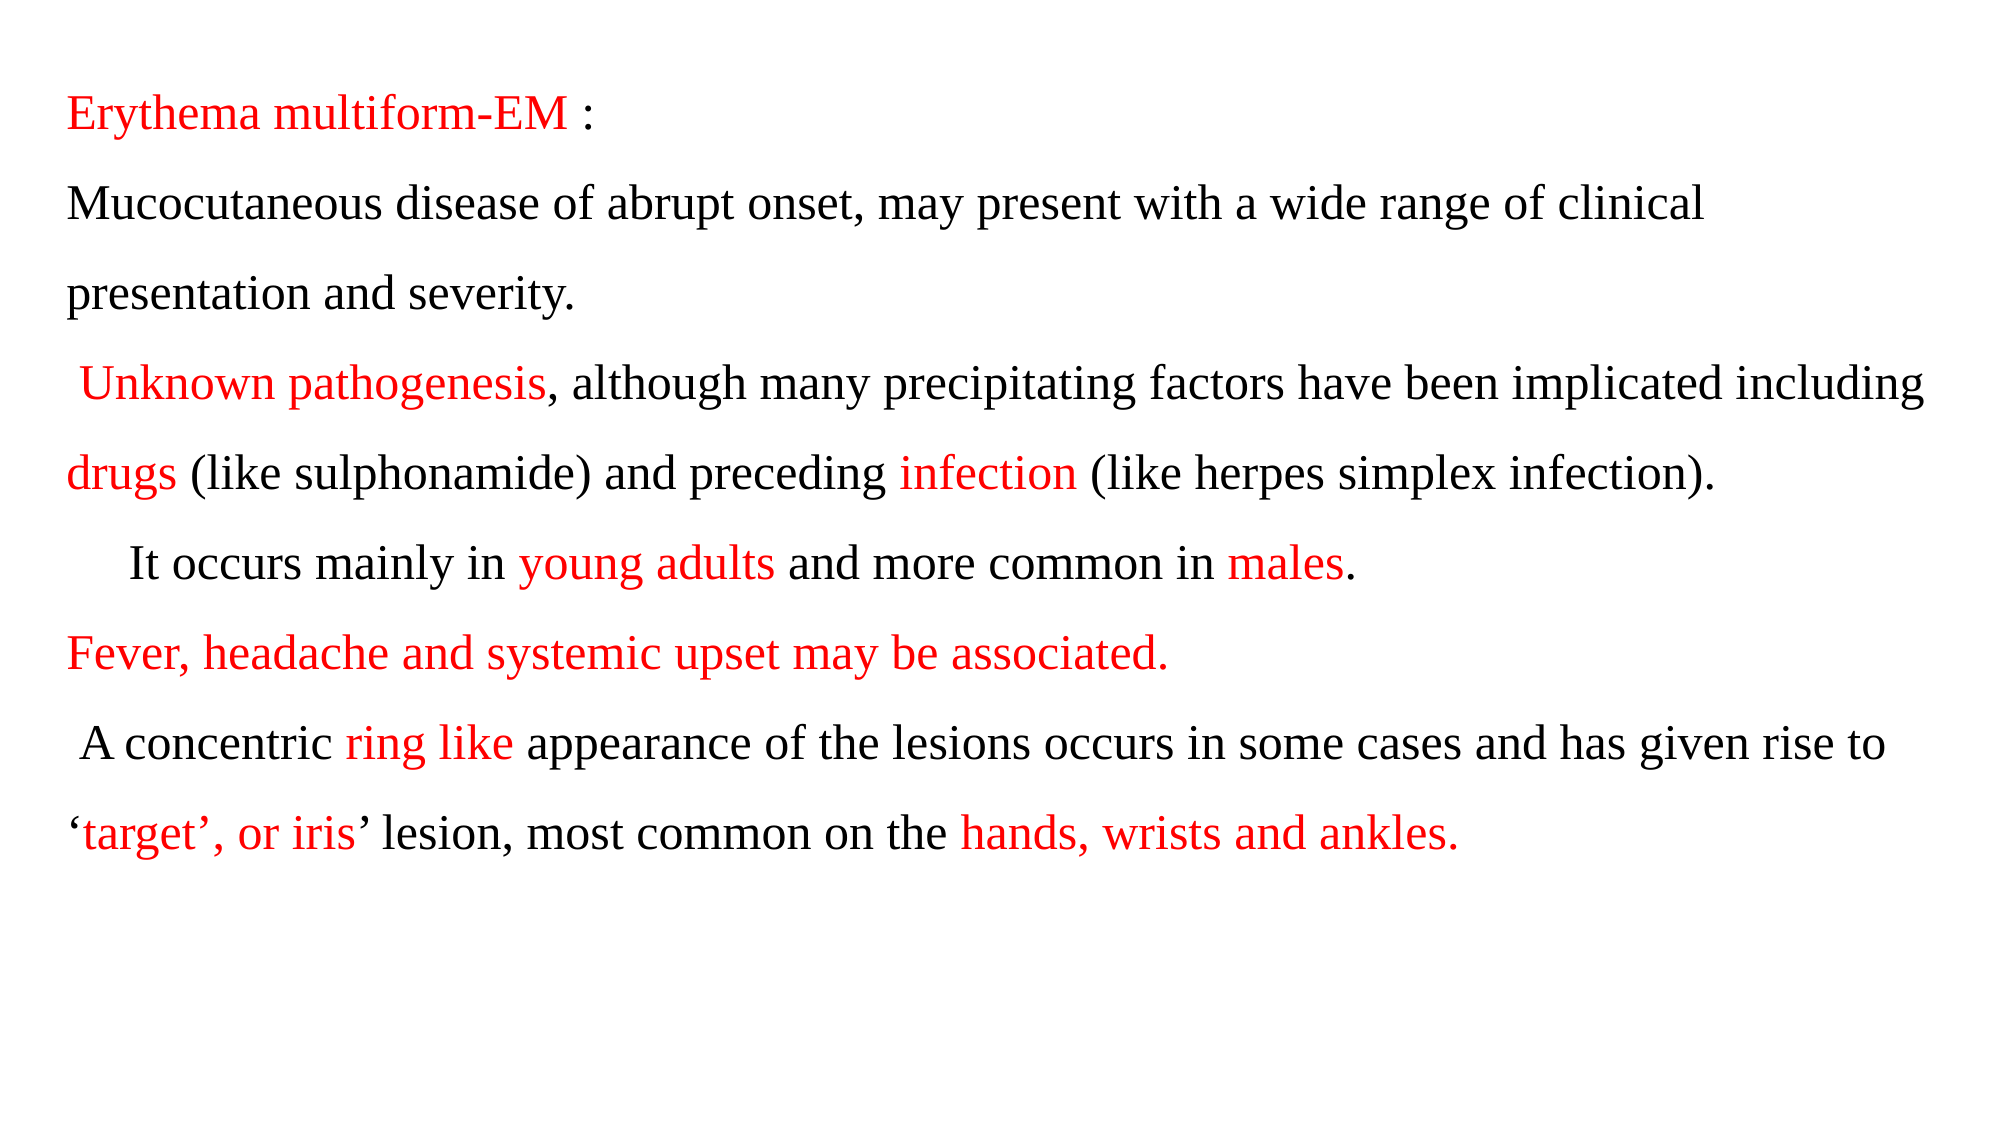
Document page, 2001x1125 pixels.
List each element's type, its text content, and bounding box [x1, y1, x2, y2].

text_box Erythema multiform-EM : Mucocutaneous disease of abrupt onset, may present with a wide range of clinical presentation and severity. Unknown pathogenesis, although many precipitating factors have been implicated including drugs (like sulphonamide) and preceding infection (like herpes simplex infection). It occurs mainly in young adults and more common in males. Fever, headache and systemic upset may be associated. A concentric ring like appearance of the lesions occurs in some cases and has given rise to ‘target’, or iris’ lesion, most common on the hands, wrists and ankles. [51, 42, 1944, 868]
